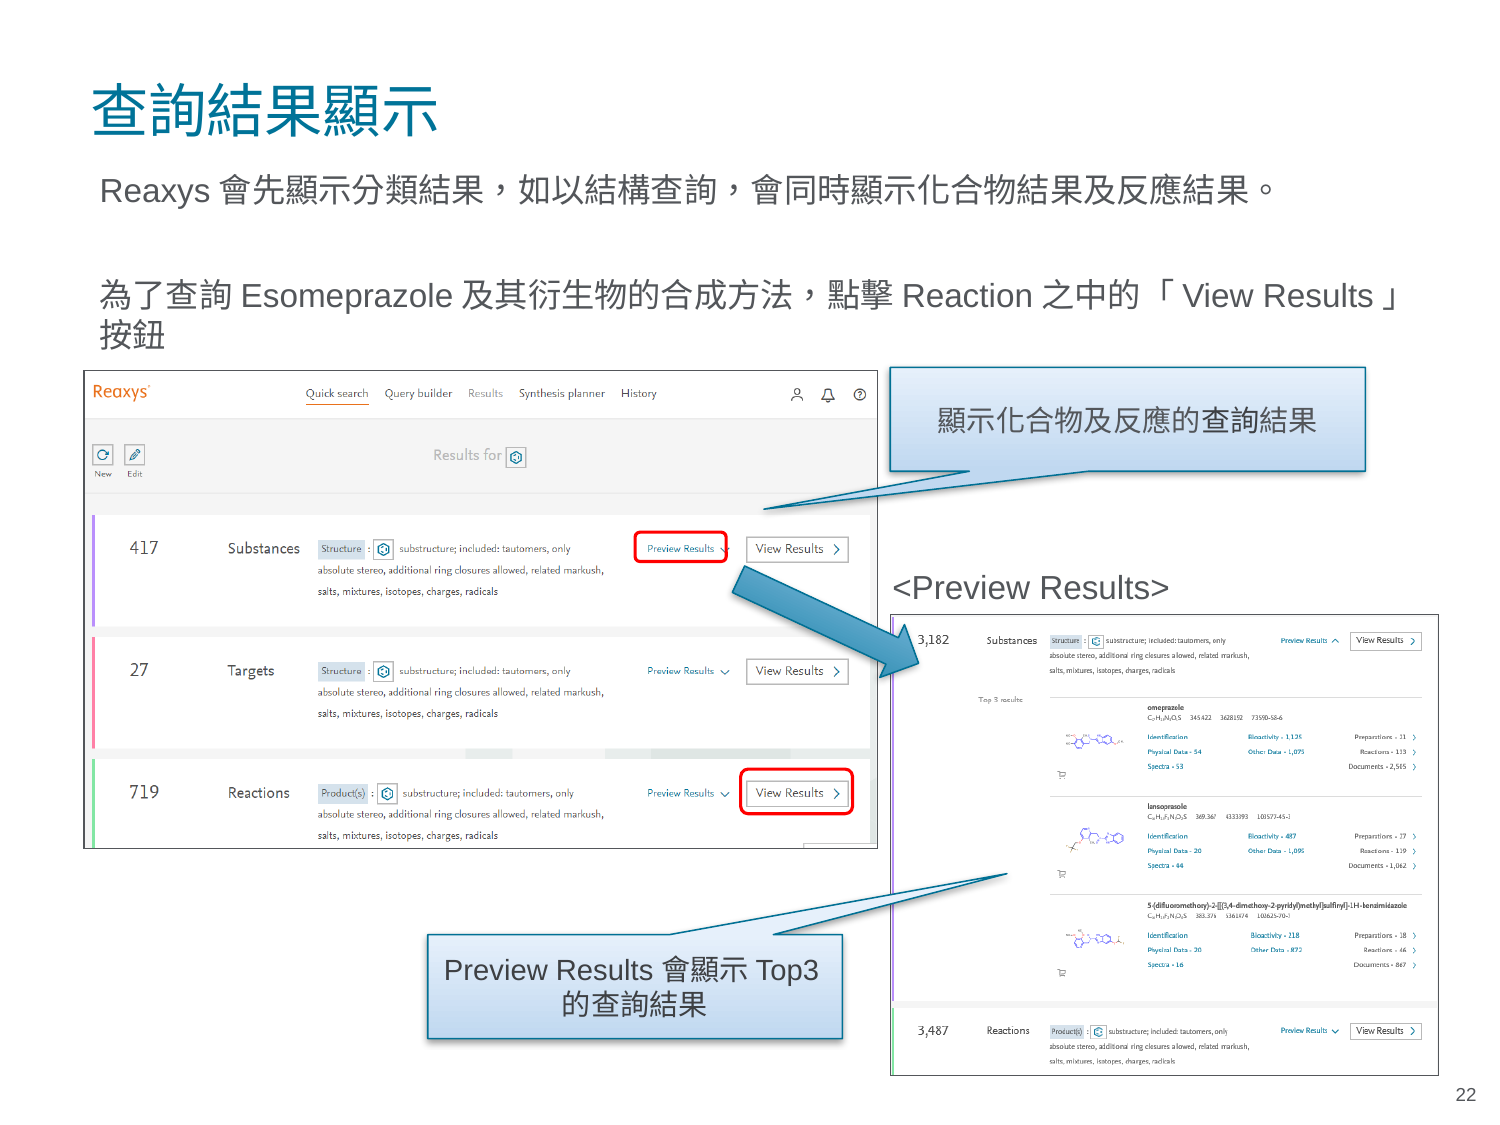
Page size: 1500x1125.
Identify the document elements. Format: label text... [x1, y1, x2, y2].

picture [825, 490, 877, 500]
picture [84, 370, 877, 848]
picture [735, 569, 877, 658]
picture [889, 630, 916, 672]
text_box <Preview Results> [882, 558, 1295, 614]
picture [889, 613, 1440, 1077]
text_box Reaxys會先顯示分類結果，如以結構查詢，會同時顯示化合物結果及反應結果。 為了查詢Esomeprazole及其衍生物的合成方法，點擊Reaction之中的「View Results」按鈕 [84, 162, 1451, 362]
text_box 22 [1426, 1075, 1492, 1118]
text_box 顯示化合物及反應的查詢結果 [882, 366, 1367, 497]
picture [889, 885, 955, 903]
text_box Preview Results會顯示Top3的查詢結果 [426, 895, 884, 1040]
text_box 查詢結果顯示 [74, 74, 1427, 143]
